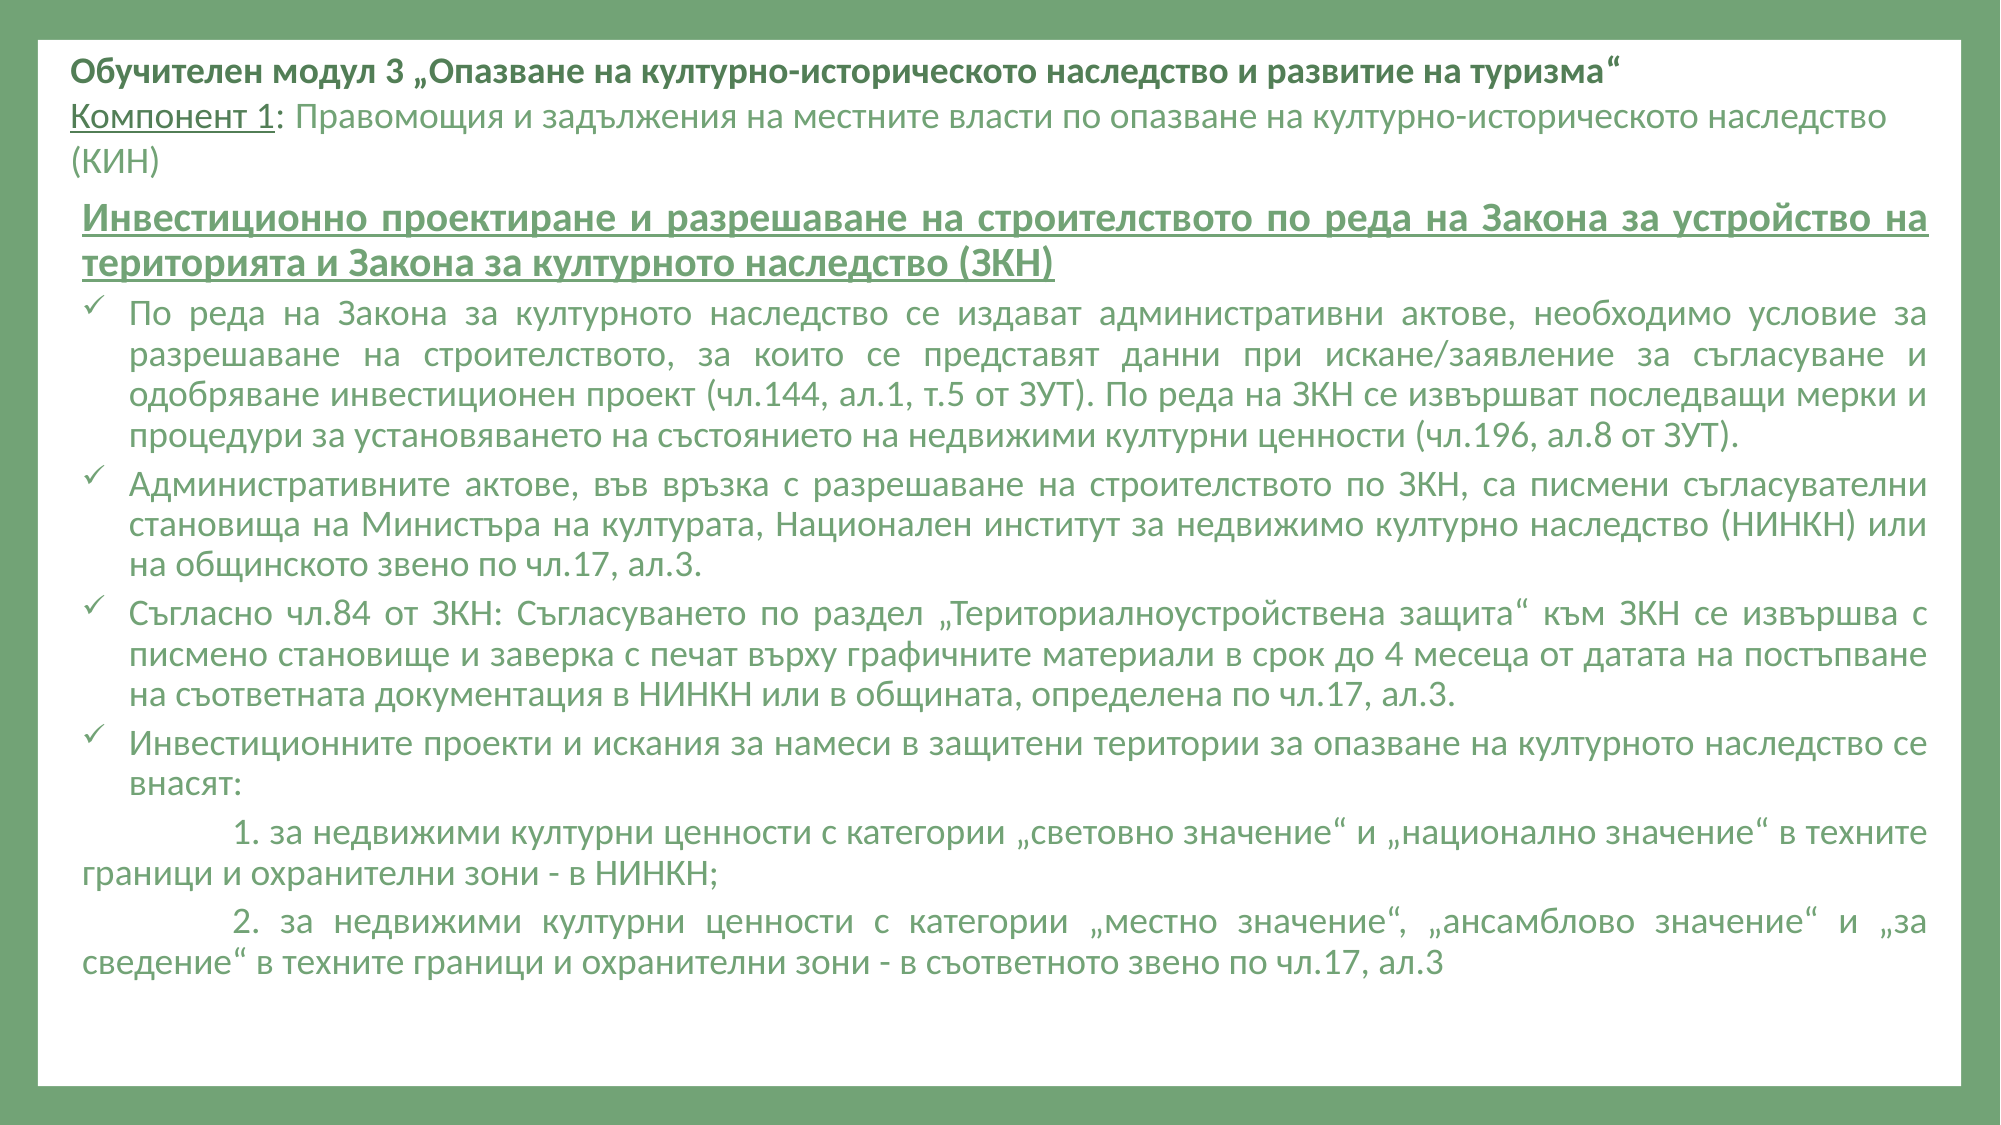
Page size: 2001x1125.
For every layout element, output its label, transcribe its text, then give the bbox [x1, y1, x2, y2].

list Инвестиционно проектиране и разрешаване на строителството по реда на Закона за устройство на територията и Закона за културното наследство (ЗКН) По реда на Закона за културното наследство се издават административни актове, необходимо условие за разрешаване на строителството, за които се представят данни при искане/заявление за съгласуване и одобряване инвестиционен проект (чл.144, ал.1, т.5 от ЗУТ). По реда на ЗКН се извършват последващи мерки и процедури за установяването на състоянието на недвижими културни ценности (чл.196, ал.8 от ЗУТ). Административните актове, във връзка с разрешаване на строителството по ЗКН, са писмени съгласувателни становища на Министъра на културата, Национален институт за недвижимо културно наследство (НИНКН) или на общинското звено по чл.17, ал.3. Съгласно чл.84 от ЗКН: Съгласуването по раздел „Териториалноустройствена защита“ към ЗКН се извършва с писмено становище и заверка с печат върху графичните материали в срок до 4 месеца от датата на постъпване на съответната документация в НИНКН или в общината, определена по чл.17, ал.3. Инвестиционните проекти и искания за намеси в защитени територии за опазване на културното наследство се внасят: 1. за недвижими културни ценности с категории „световно значение“ и „национално значение“ в техните граници и охранителни зони - в НИНКН; 2. за недвижими културни ценности с категории „местно значение“, „ансамблово значение“ и „за сведение“ в техните граници и охранителни зони - в съответното звено по чл.17, ал.3 [55, 187, 1945, 1103]
text_box Обучителен модул 3 „Опазване на културно-историческото наследство и развитие на туризма“ Компонент 1: Правомощия и задължения на местните власти по опазване на културно-историческото наследство (КИН) [55, 38, 1945, 180]
